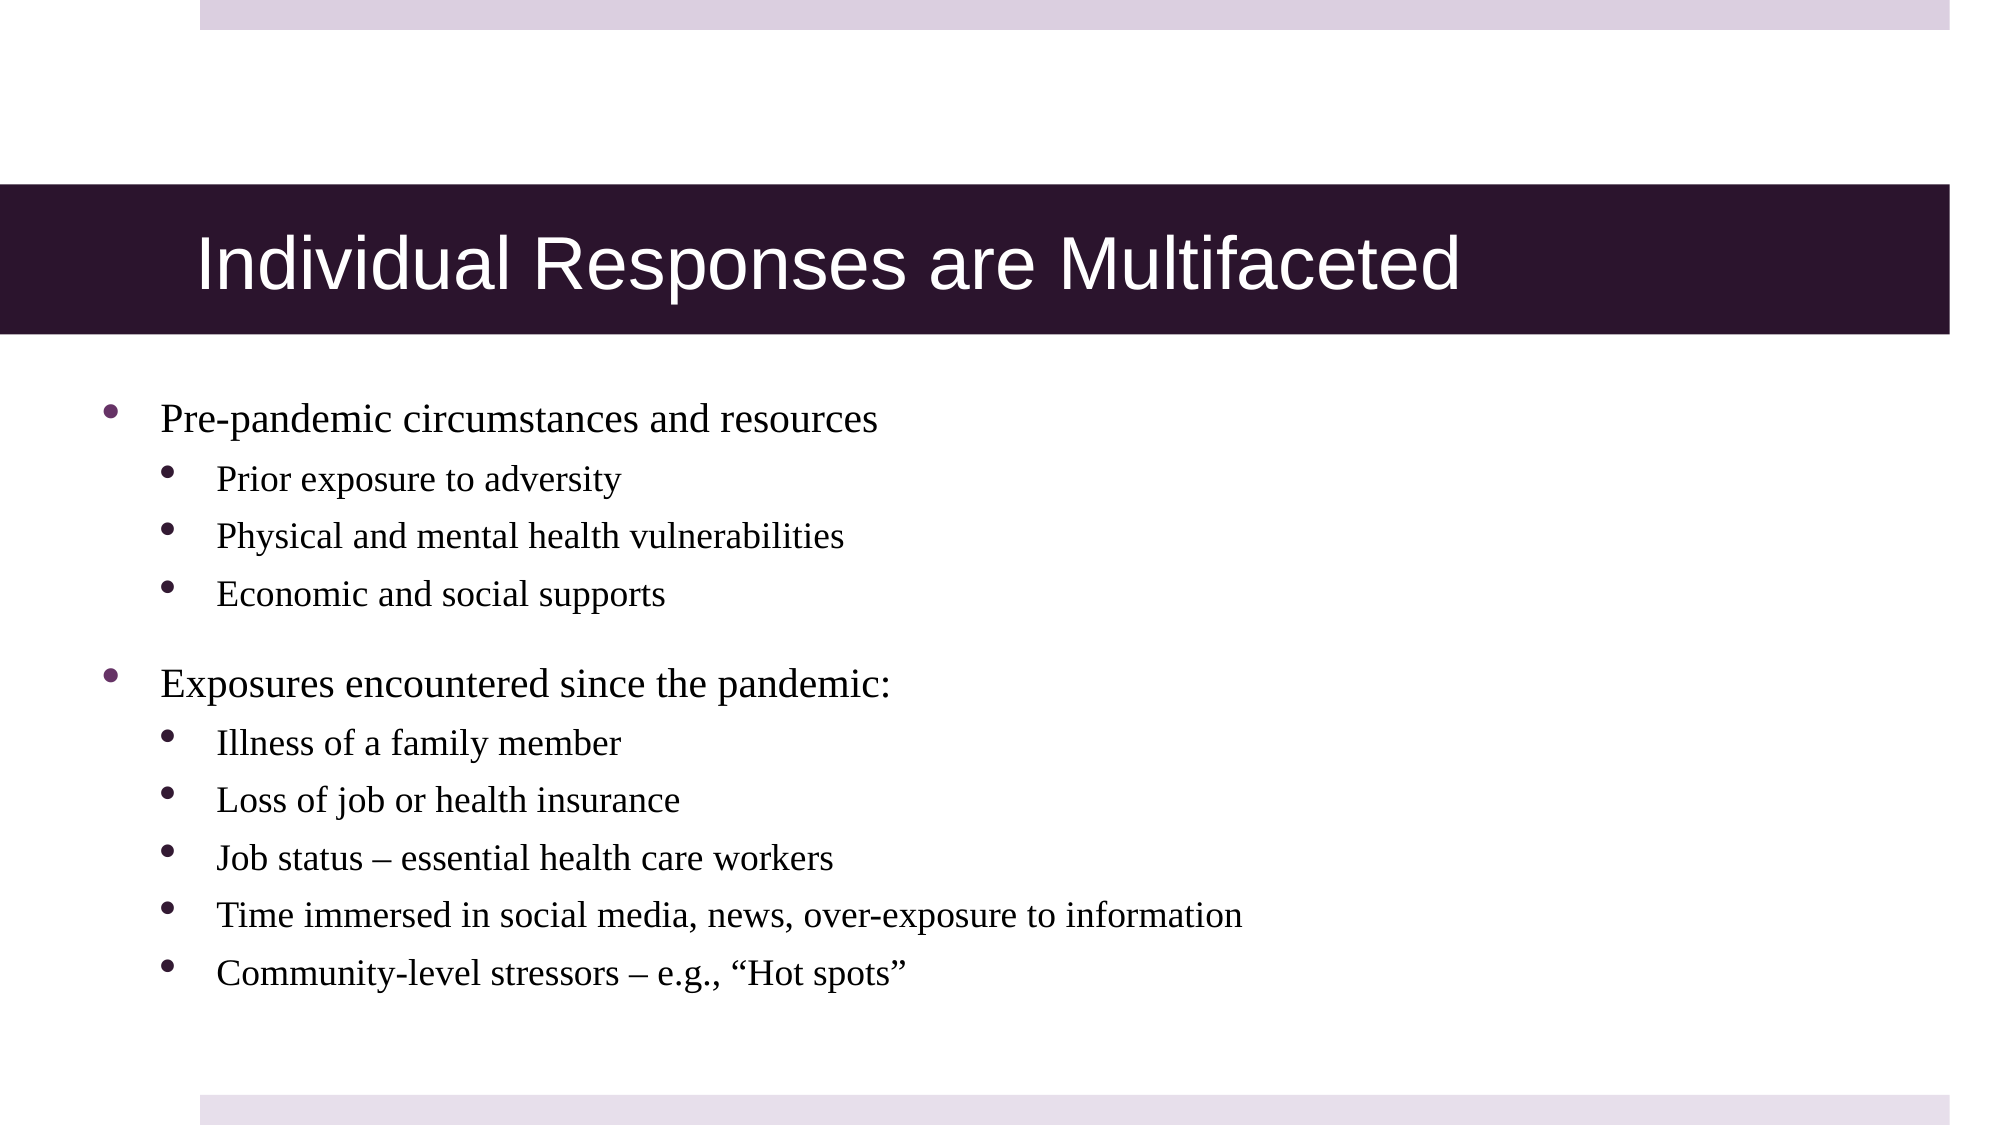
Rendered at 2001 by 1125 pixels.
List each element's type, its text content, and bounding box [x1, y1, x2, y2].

title Individual Responses are Multifaceted [0, 184, 1950, 335]
list Pre-pandemic circumstances and resources Prior exposure to adversity Physical and mental health vulnerabilities Economic and social supports Exposures encountered since the pandemic: Illness of a family member Loss of job or health insurance Job status – essential health care workers Time immersed in social media, news, over-exposure to information Community-level stressors – e.g., “Hot spots” [89, 383, 1754, 986]
